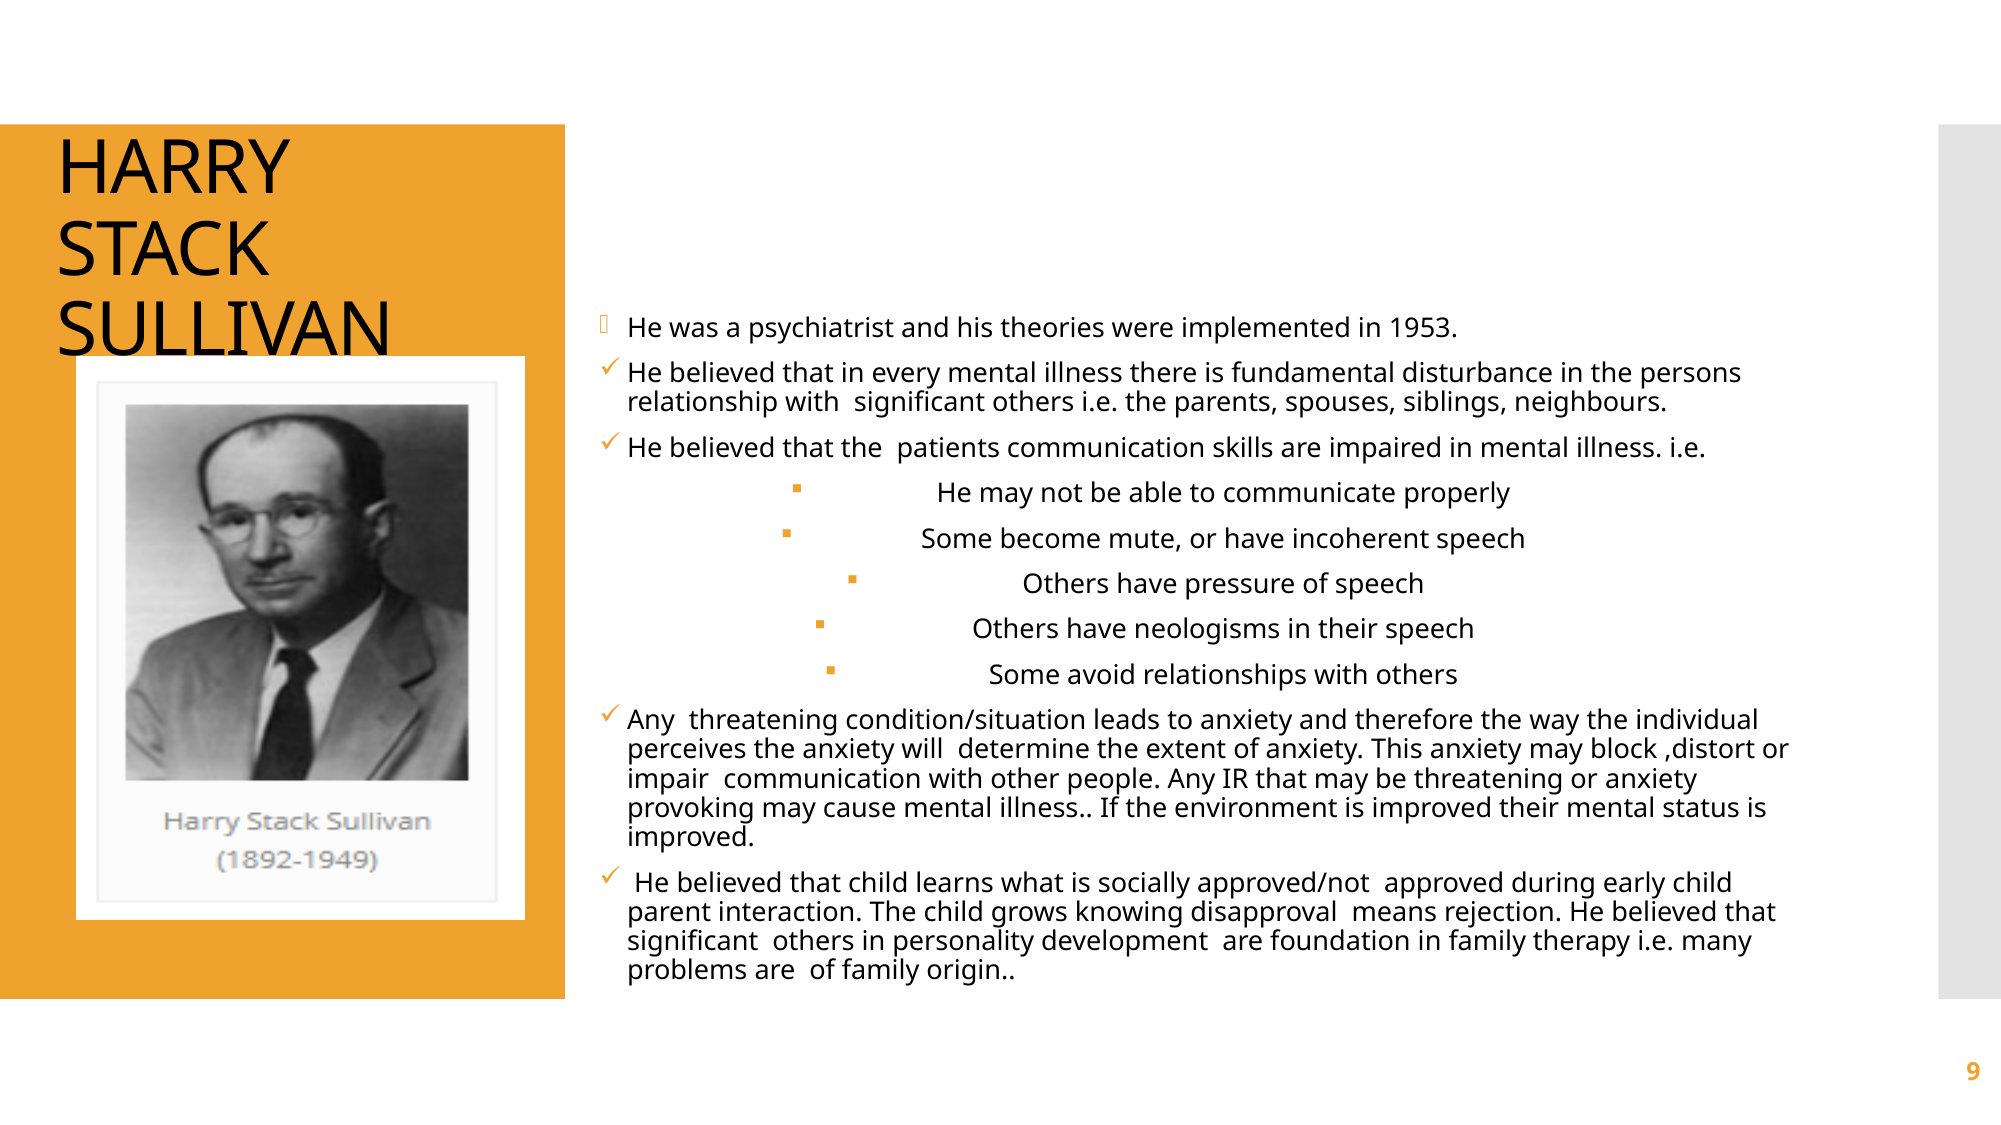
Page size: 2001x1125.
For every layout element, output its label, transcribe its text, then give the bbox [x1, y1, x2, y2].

picture [75, 355, 526, 920]
list He was a psychiatrist and his theories were implemented in 1953. He believed that in every mental illness there is fundamental disturbance in the persons relationship with significant others i.e. the parents, spouses, siblings, neighbours. He believed that the patients communication skills are impaired in mental illness. i.e. He may not be able to communicate properly Some become mute, or have incoherent speech Others have pressure of speech Others have neologisms in their speech Some avoid relationships with others Any threatening condition/situation leads to anxiety and therefore the way the individual perceives the anxiety will determine the extent of anxiety. This anxiety may block ,distort or impair communication with other people. Any IR that may be threatening or anxiety provoking may cause mental illness.. If the environment is improved their mental status is improved. He believed that child learns what is socially approved/not approved during early child parent interaction. The child grows knowing disapproval means rejection. He believed that significant others in personality development are foundation in family therapy i.e. many problems are of family origin.. [584, 306, 1835, 1002]
slide_number 9 [1744, 1042, 1996, 1103]
title HARRY STACK SULLIVAN [41, 40, 525, 461]
